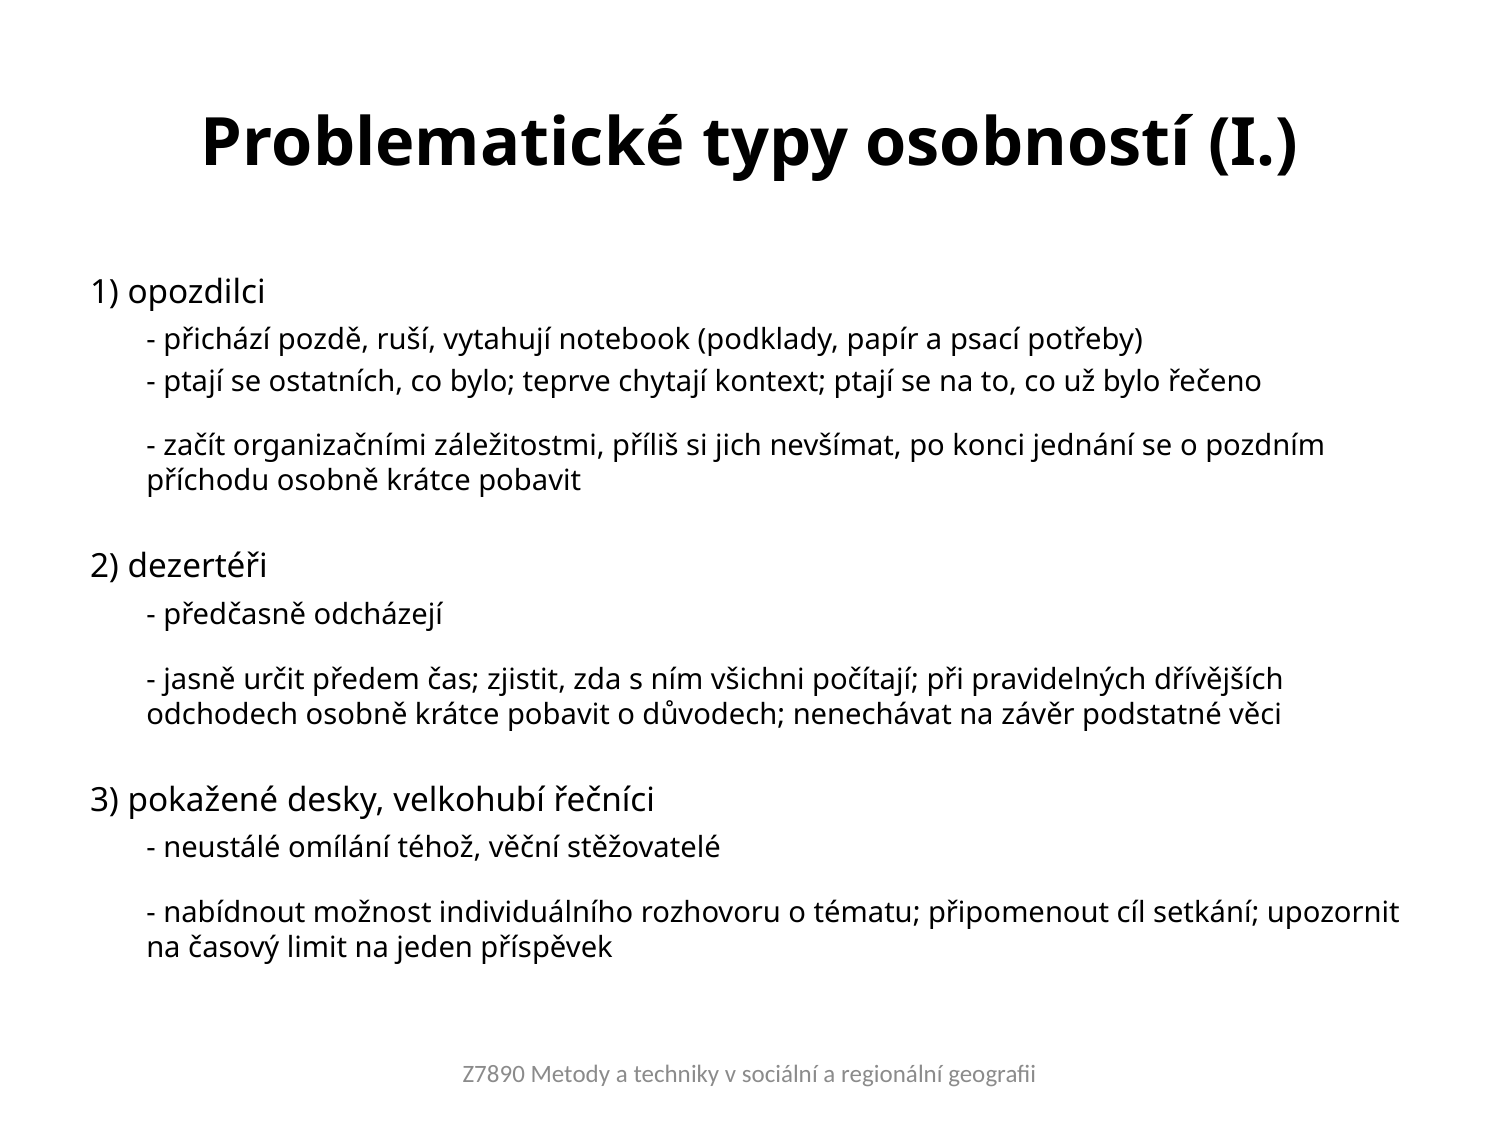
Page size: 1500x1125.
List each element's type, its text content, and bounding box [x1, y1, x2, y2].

footer Z7890 Metody a techniky v sociální a regionální geografii [0, 1042, 1500, 1103]
list 1) opozdilci - přichází pozdě, ruší, vytahují notebook (podklady, papír a psací potřeby) - ptají se ostatních, co bylo; teprve chytají kontext; ptají se na to, co už bylo řečeno - začít organizačními záležitostmi, příliš si jich nevšímat, po konci jednání se o pozdním příchodu osobně krátce pobavit 2) dezertéři - předčasně odcházejí - jasně určit předem čas; zjistit, zda s ním všichni počítají; při pravidelných dřívějších odchodech osobně krátce pobavit o důvodech; nenechávat na závěr podstatné věci 3) pokažené desky, velkohubí řečníci - neustálé omílání téhož, věční stěžovatelé - nabídnout možnost individuálního rozhovoru o tématu; připomenout cíl setkání; upozornit na časový limit na jeden příspěvek [75, 262, 1425, 1024]
title Problematické typy osobností (I.) [75, 45, 1425, 233]
